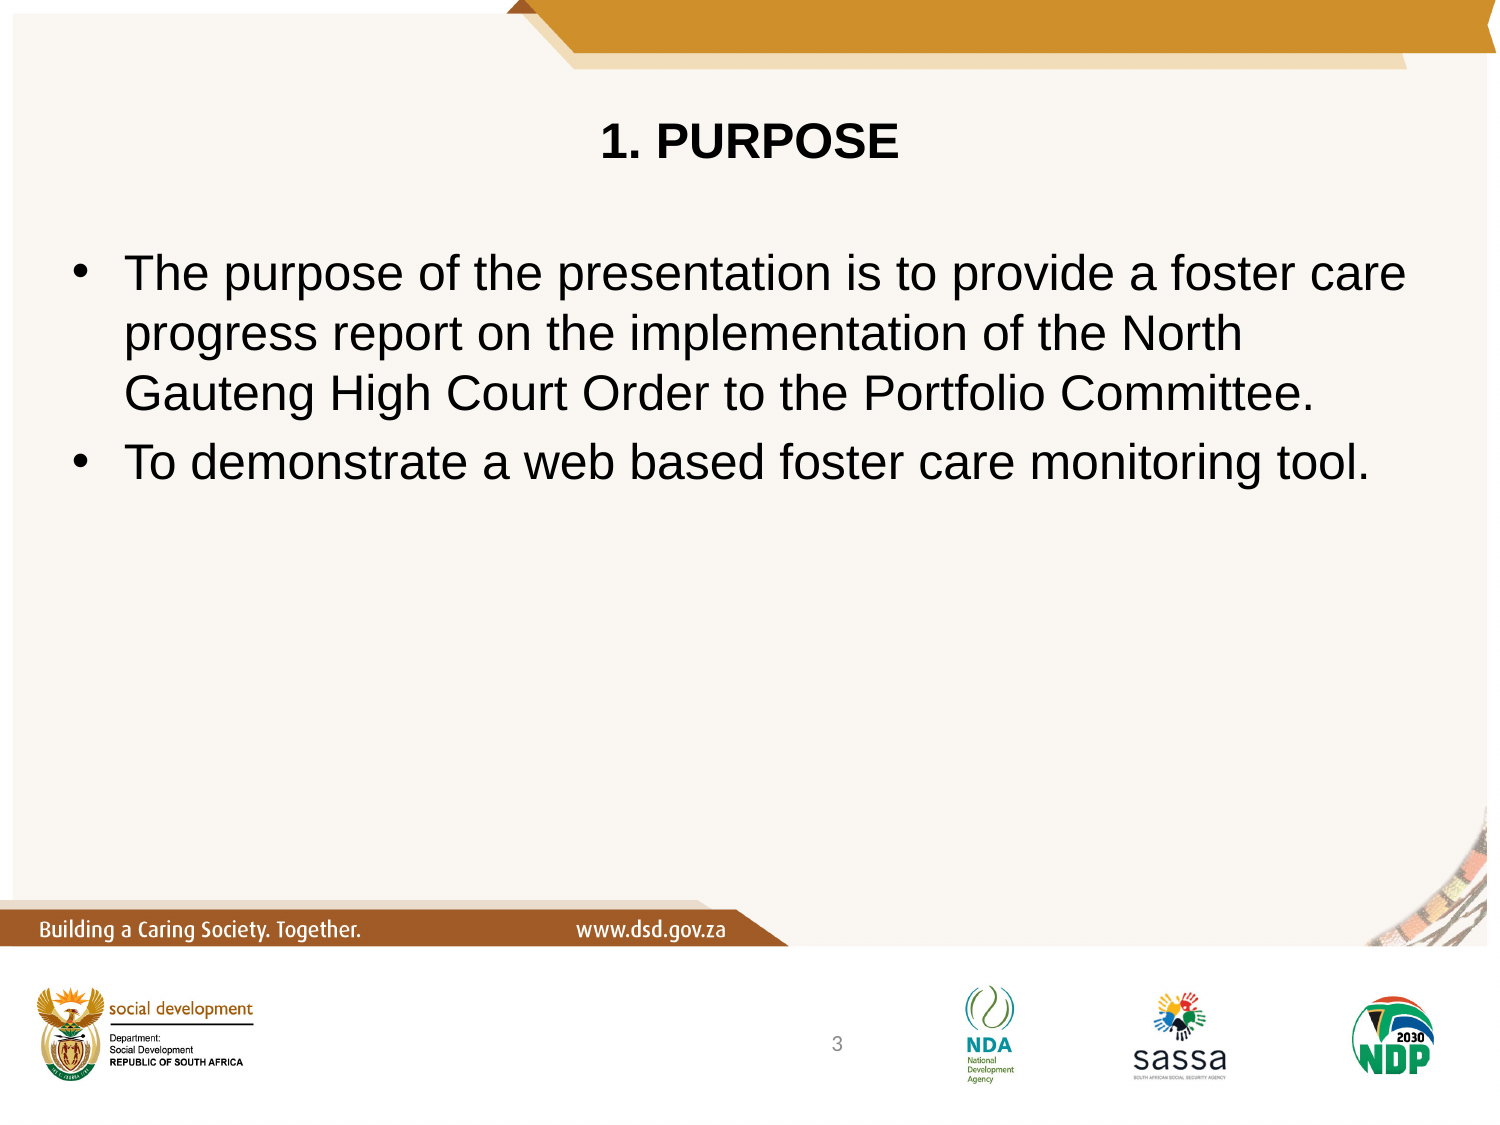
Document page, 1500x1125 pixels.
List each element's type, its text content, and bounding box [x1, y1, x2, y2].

slide_number 3 [508, 1012, 859, 1073]
picture [0, 0, 1500, 1125]
title 1. PURPOSE [75, 45, 1425, 232]
list The purpose of the presentation is to provide a foster care progress report on the implementation of the North Gauteng High Court Order to the Portfolio Committee. To demonstrate a web based foster care monitoring tool. [56, 232, 1425, 619]
